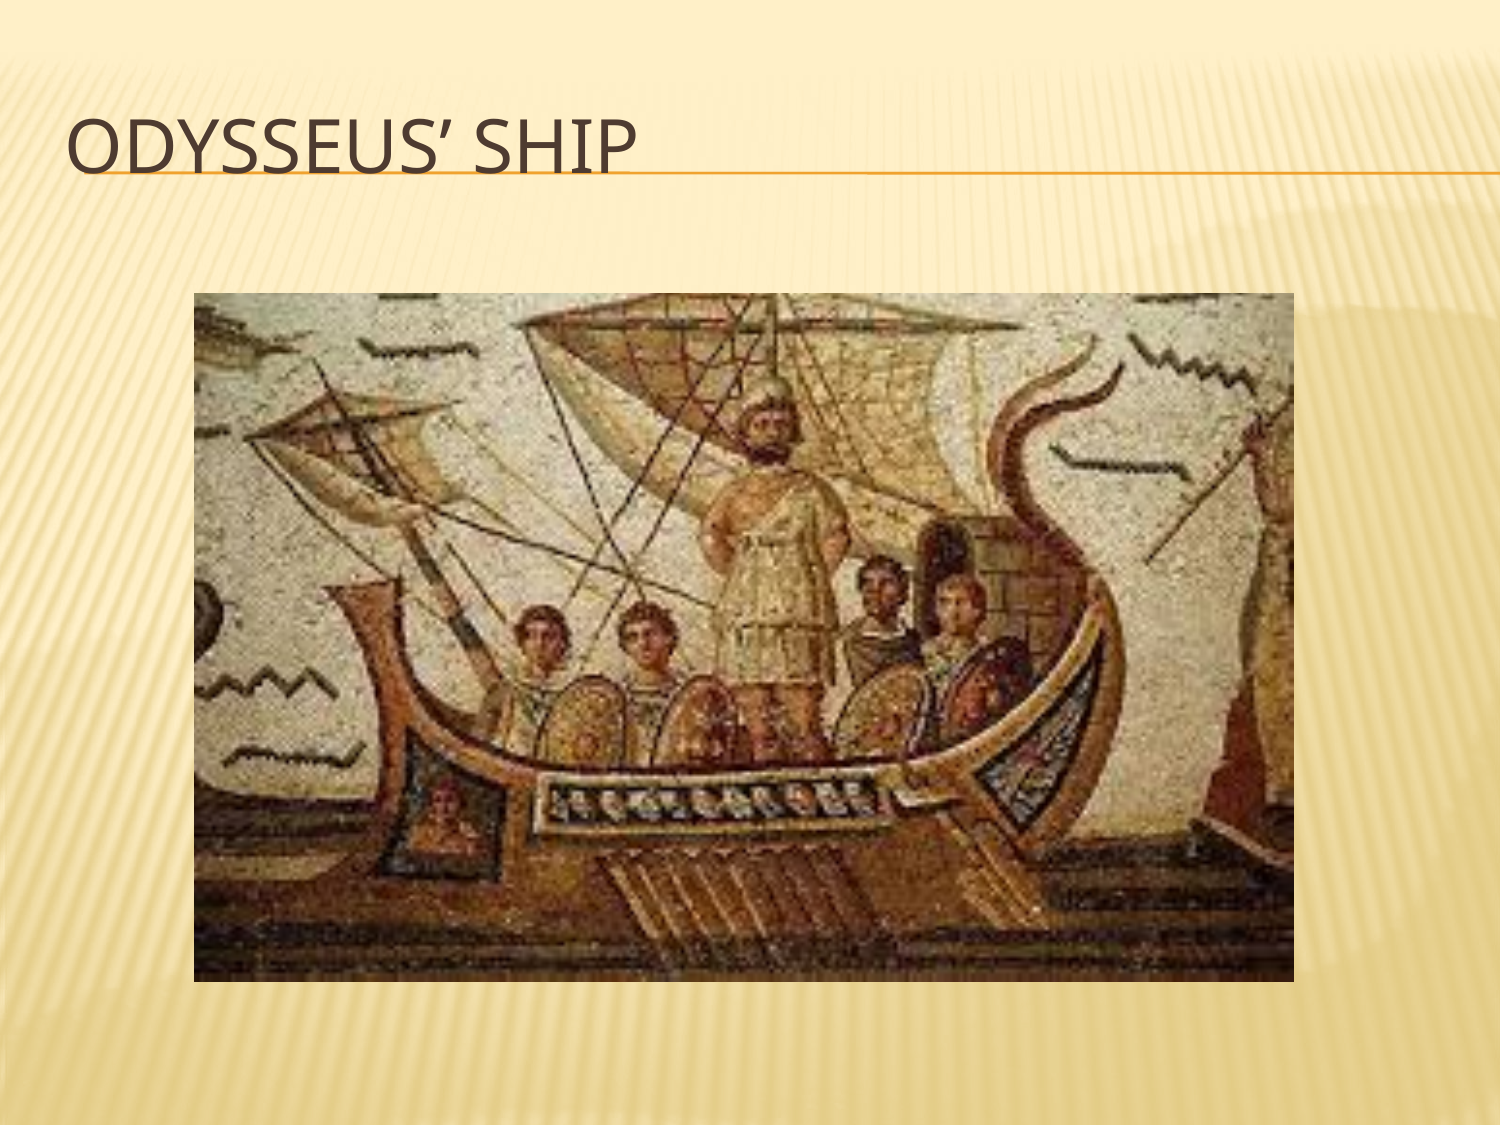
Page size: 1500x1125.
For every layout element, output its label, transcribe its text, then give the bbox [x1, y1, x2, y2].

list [194, 292, 1294, 982]
title ODYSSEUS’ SHIP [50, 75, 1475, 213]
